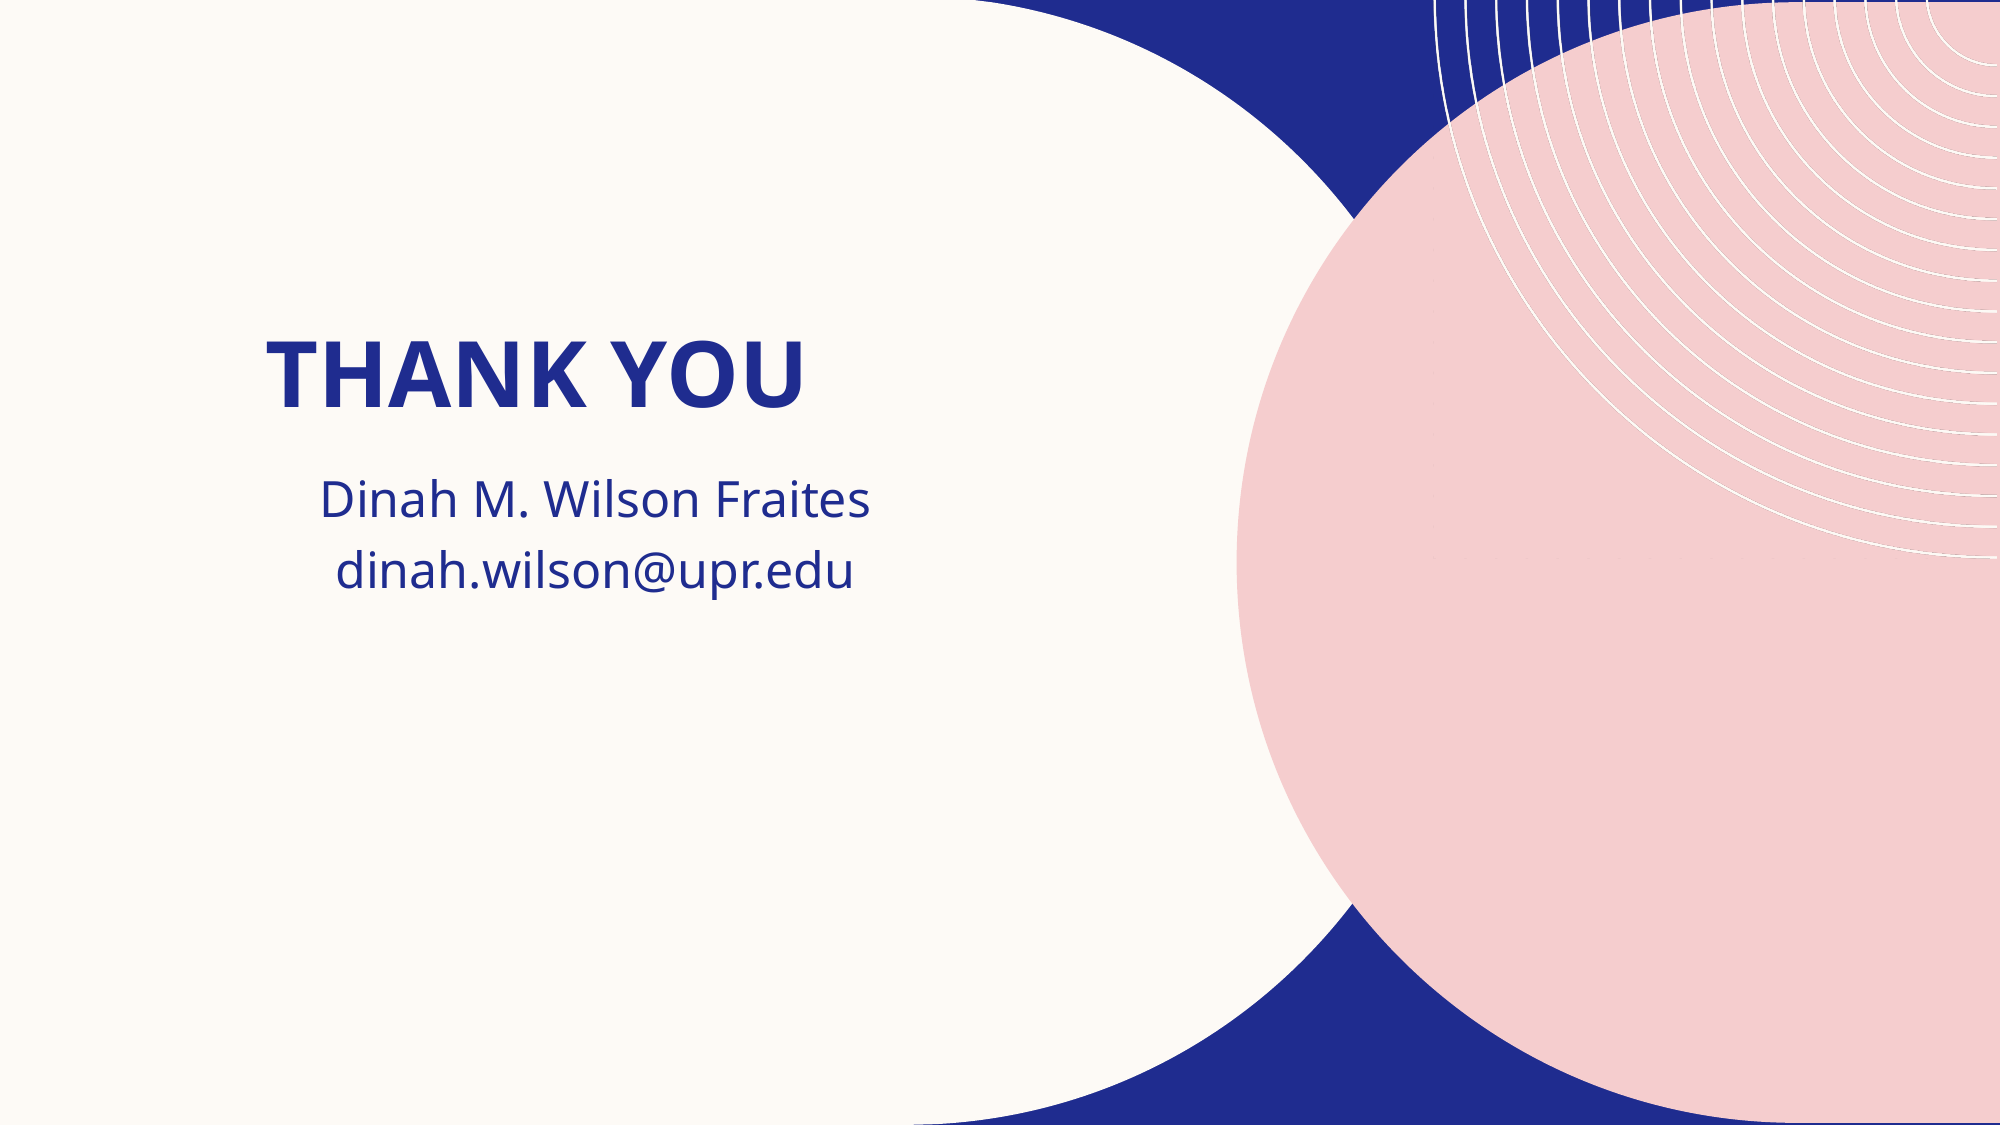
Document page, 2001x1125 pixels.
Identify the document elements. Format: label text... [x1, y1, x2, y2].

picture [1433, 0, 1997, 559]
subtitle Dinah M. Wilson Fraites dinah.wilson@upr.edu [253, 467, 938, 824]
title THANK YOU [250, 323, 935, 434]
